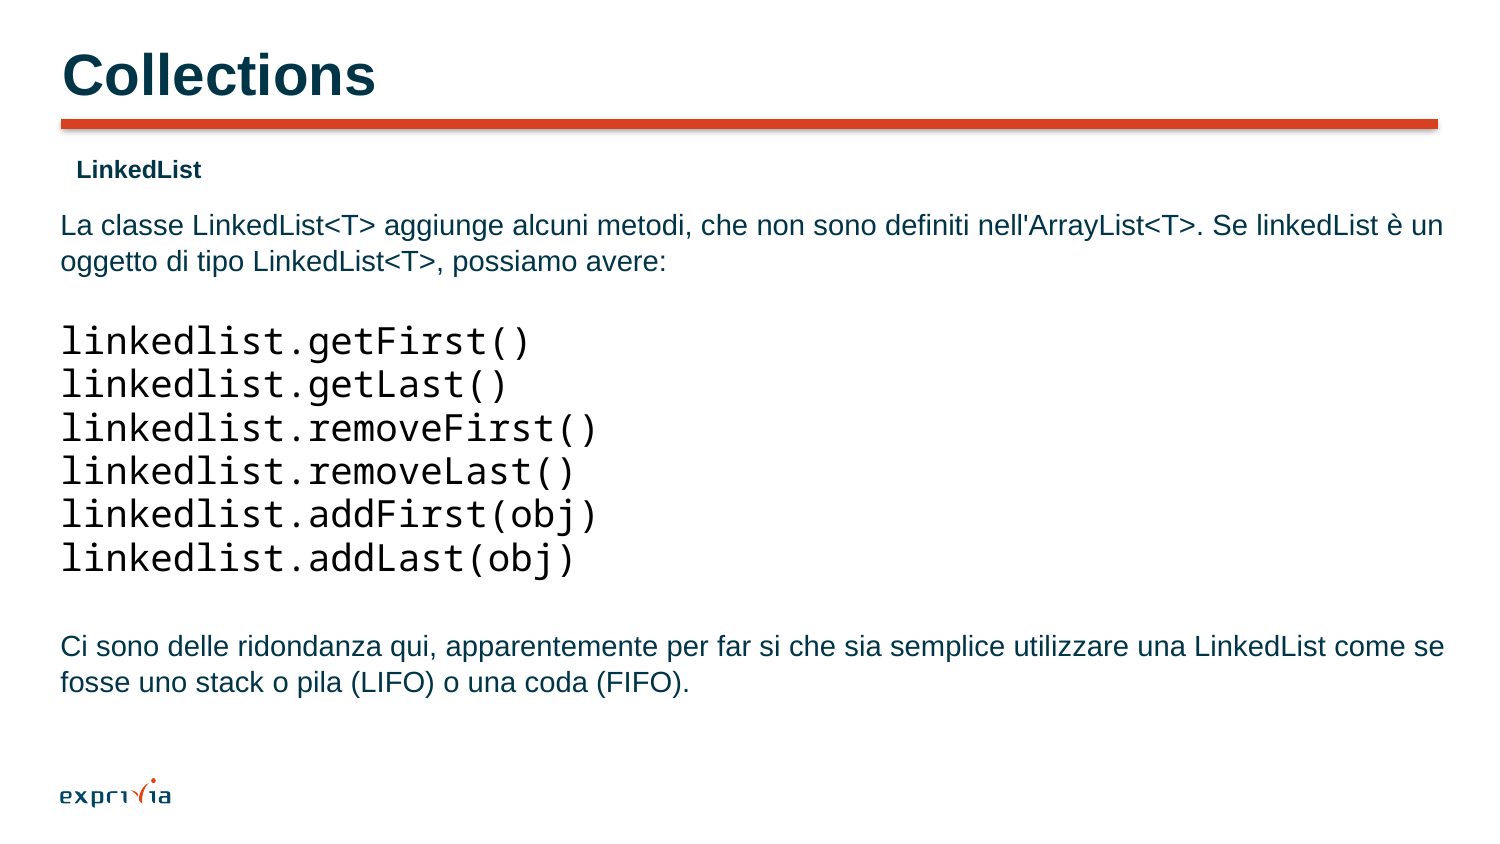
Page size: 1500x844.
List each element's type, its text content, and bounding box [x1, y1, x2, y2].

list La classe LinkedList<T> aggiunge alcuni metodi, che non sono definiti nell'ArrayList<T>. Se linkedList è un oggetto di tipo LinkedList<T>, possiamo avere: linkedlist.getFirst() linkedlist.getLast() linkedlist.removeFirst() linkedlist.removeLast() linkedlist.addFirst(obj) linkedlist.addLast(obj) Ci sono delle ridondanza qui, apparentemente per far si che sia semplice utilizzare una LinkedList come se fosse uno stack o pila (LIFO) o una coda (FIFO). [60, 205, 1463, 756]
text_box LinkedList [61, 145, 1313, 191]
picture [60, 778, 179, 808]
title Collections [62, 36, 1438, 102]
